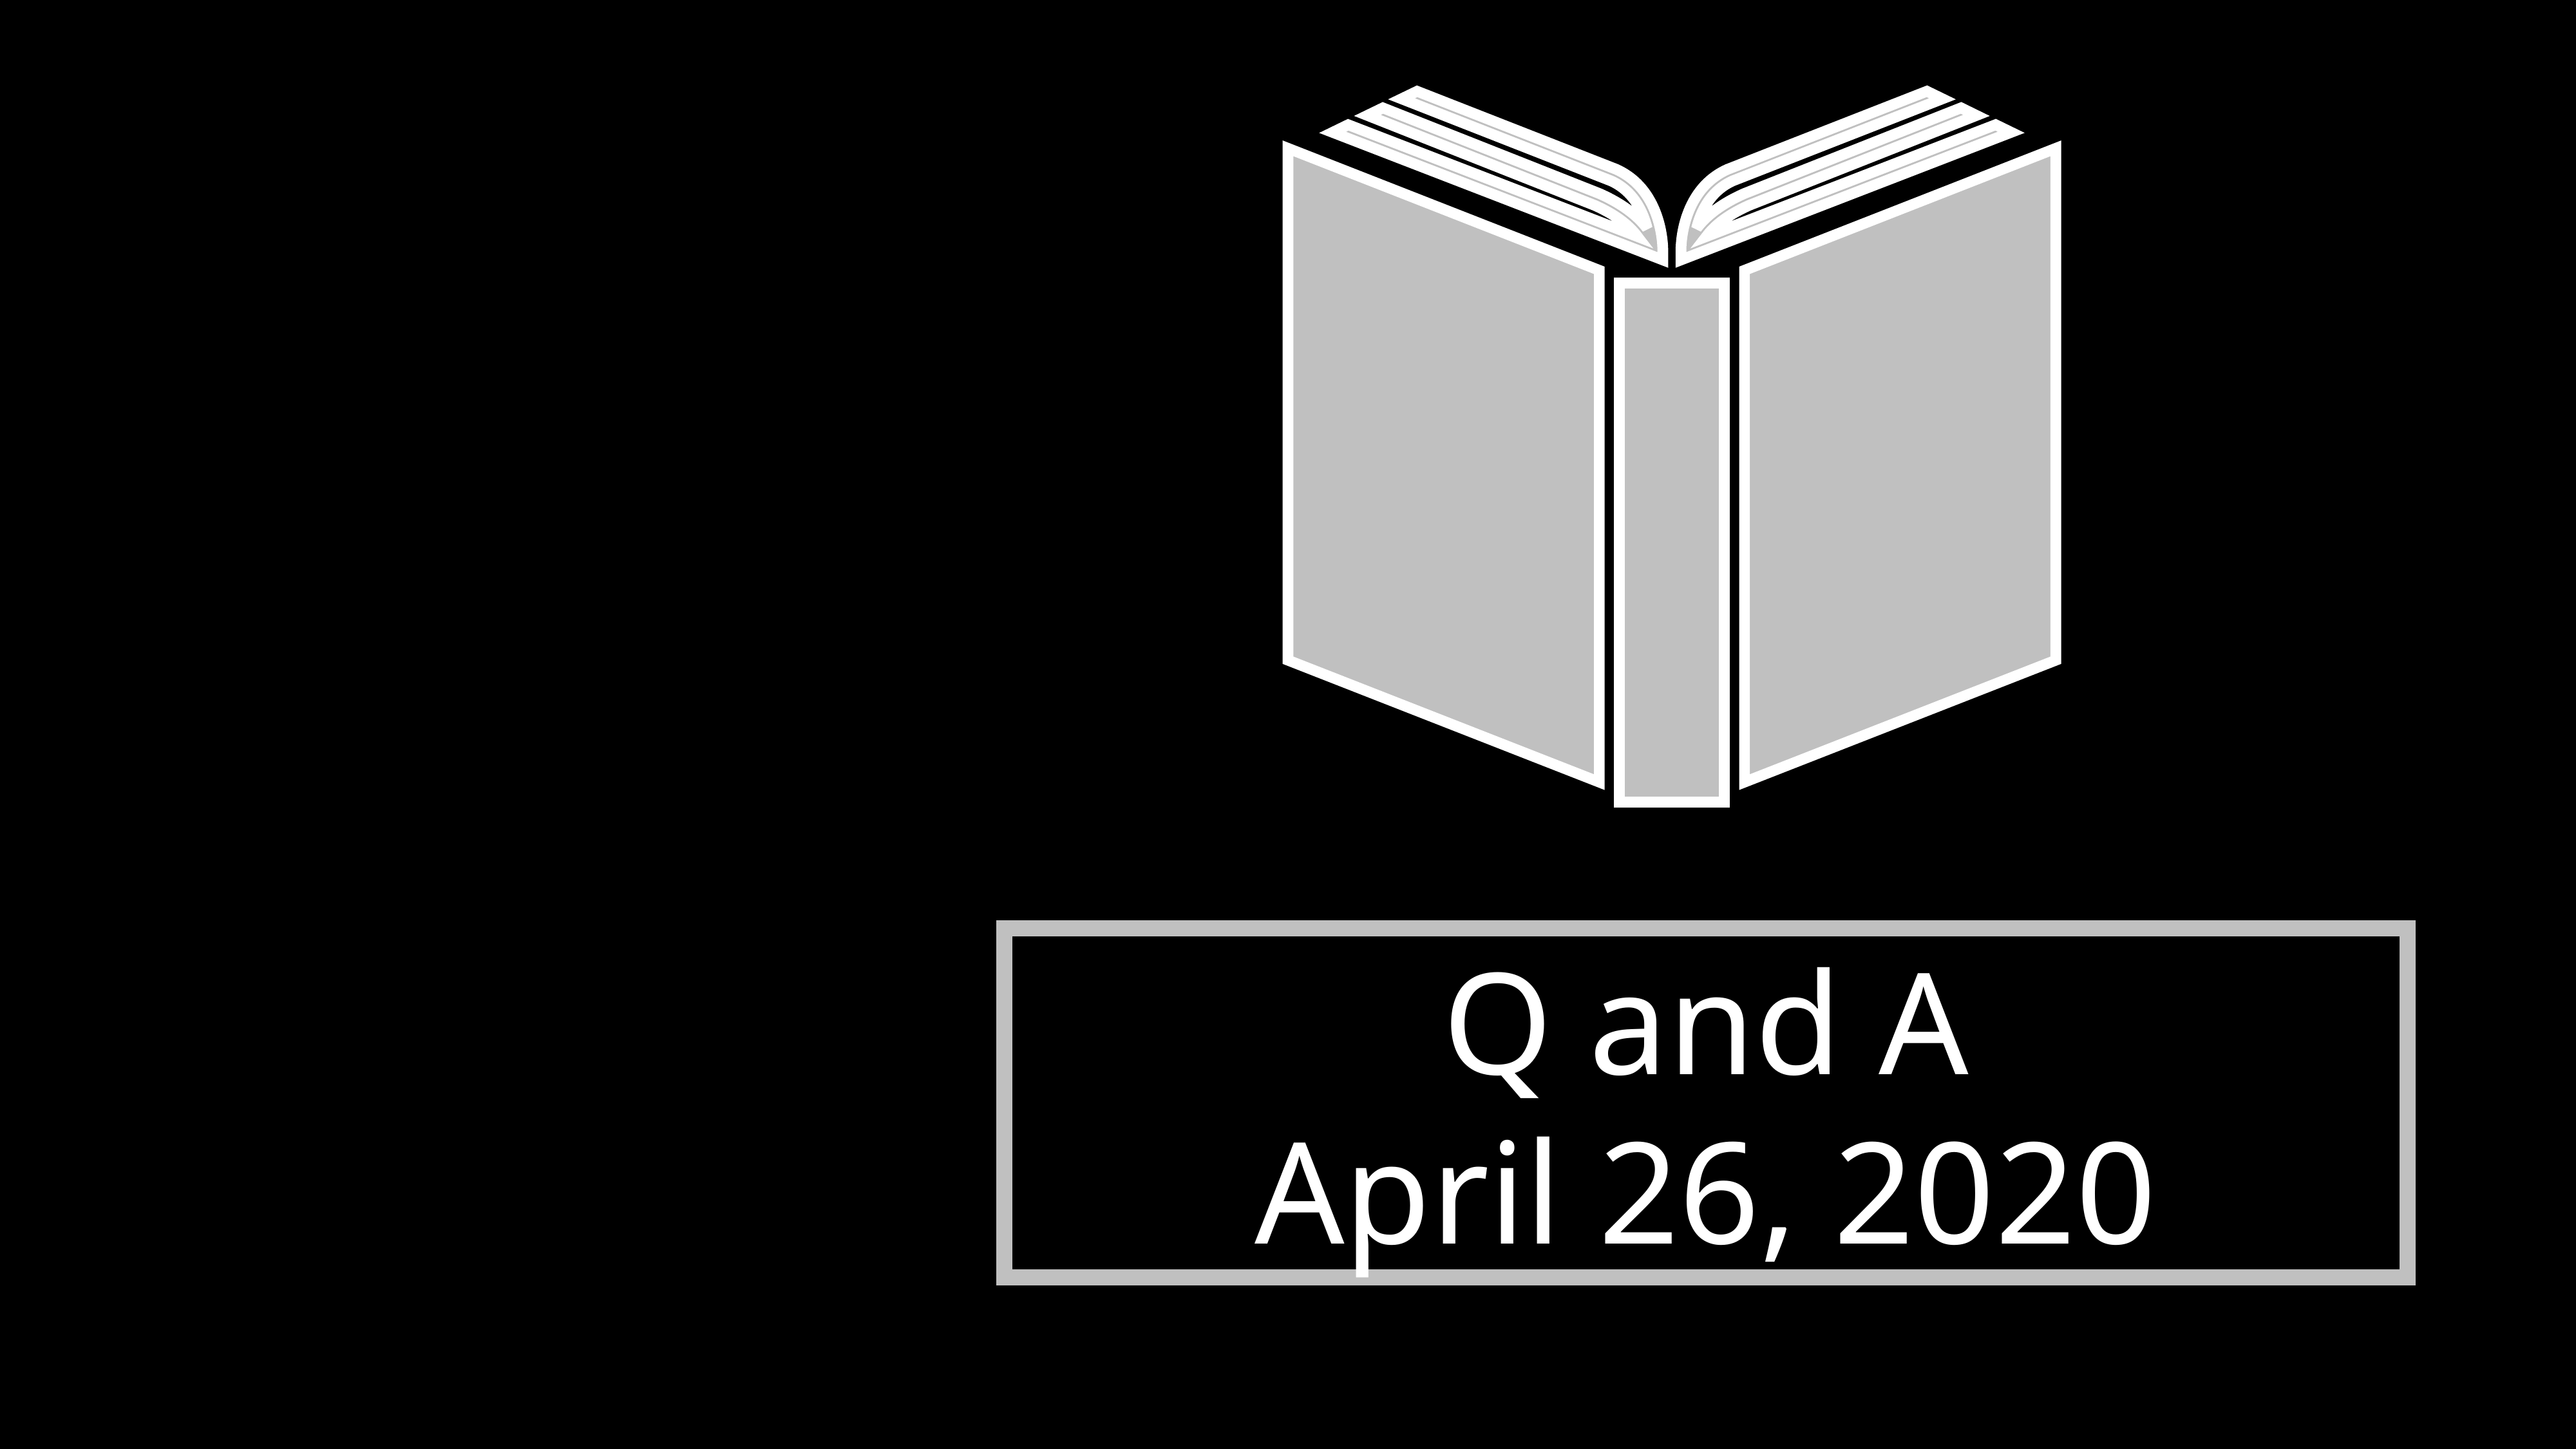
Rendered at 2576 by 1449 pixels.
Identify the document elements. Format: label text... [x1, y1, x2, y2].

text_box [1288, 148, 1600, 782]
text_box [1332, 91, 1663, 260]
text_box [1681, 91, 2012, 260]
text_box [1744, 148, 2056, 782]
text_box [1619, 283, 1725, 802]
text_box Q and A April 26, 2020 [1004, 928, 2408, 1278]
